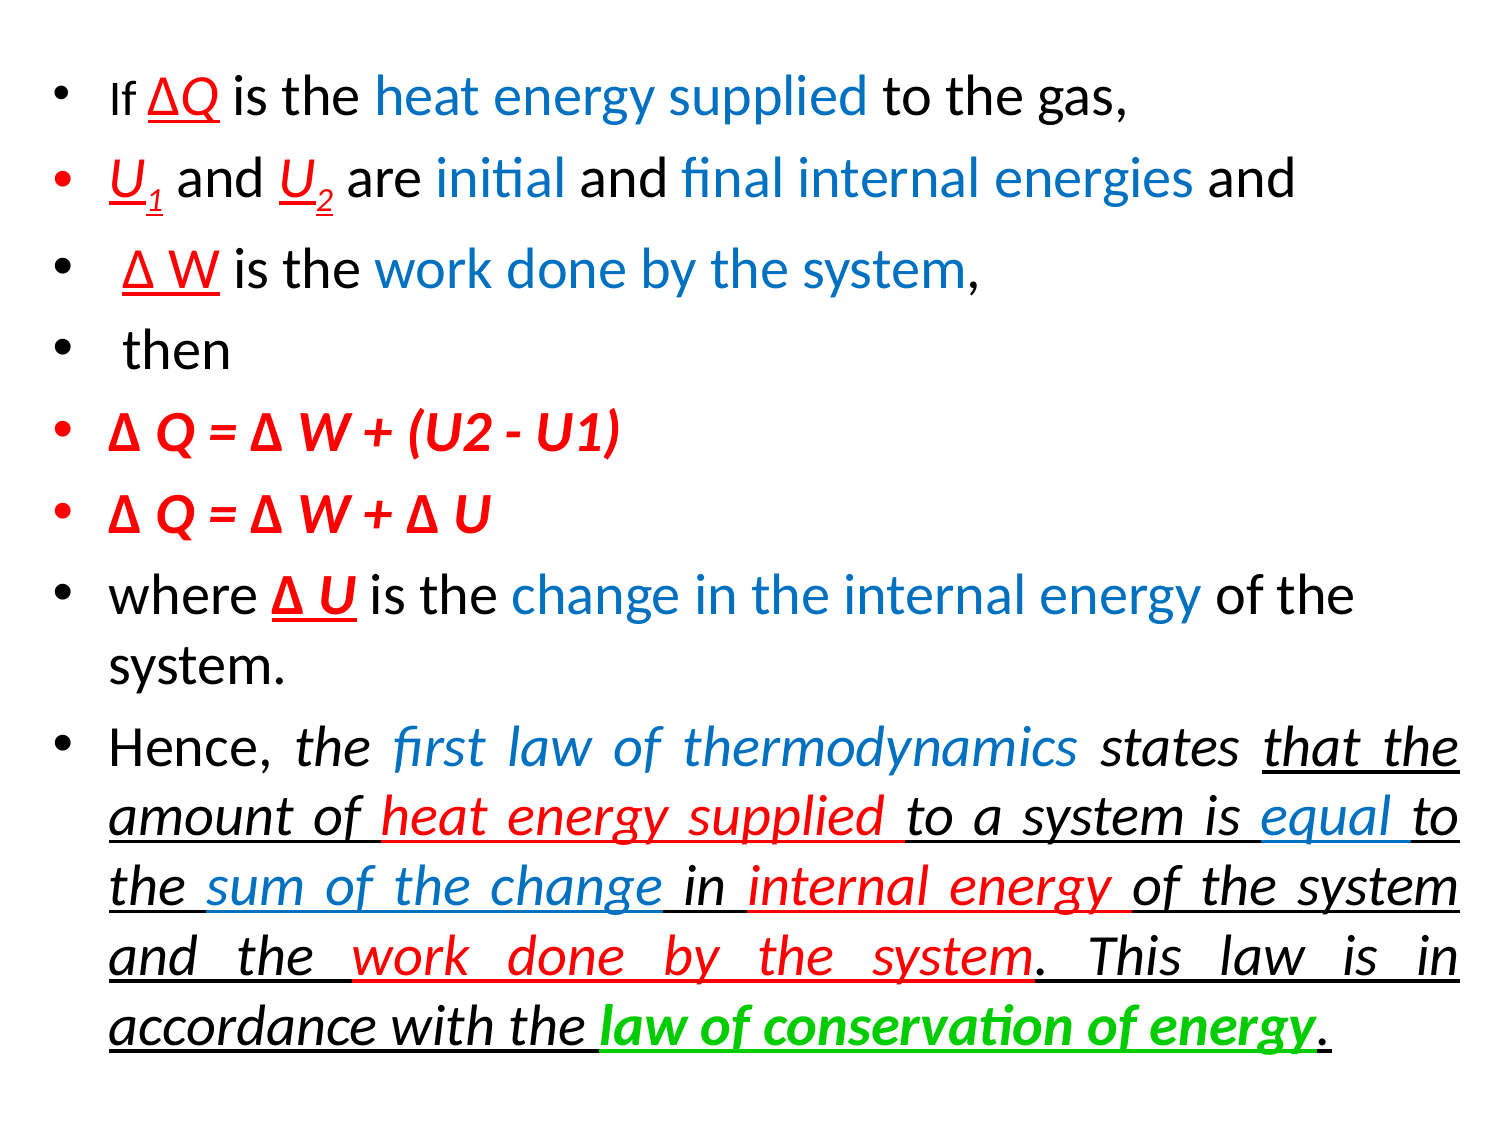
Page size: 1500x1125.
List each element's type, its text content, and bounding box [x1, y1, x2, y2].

list If ΔQ is the heat energy supplied to the gas, U1 and U2 are initial and final internal energies and Δ W is the work done by the system, then Δ Q = Δ W + (U2 - U1) Δ Q = Δ W + Δ U where Δ U is the change in the internal energy of the system. Hence, the first law of thermodynamics states that the amount of heat energy supplied to a system is equal to the sum of the change in internal energy of the system and the work done by the system. This law is in accordance with the law of conservation of energy. [37, 50, 1475, 1088]
